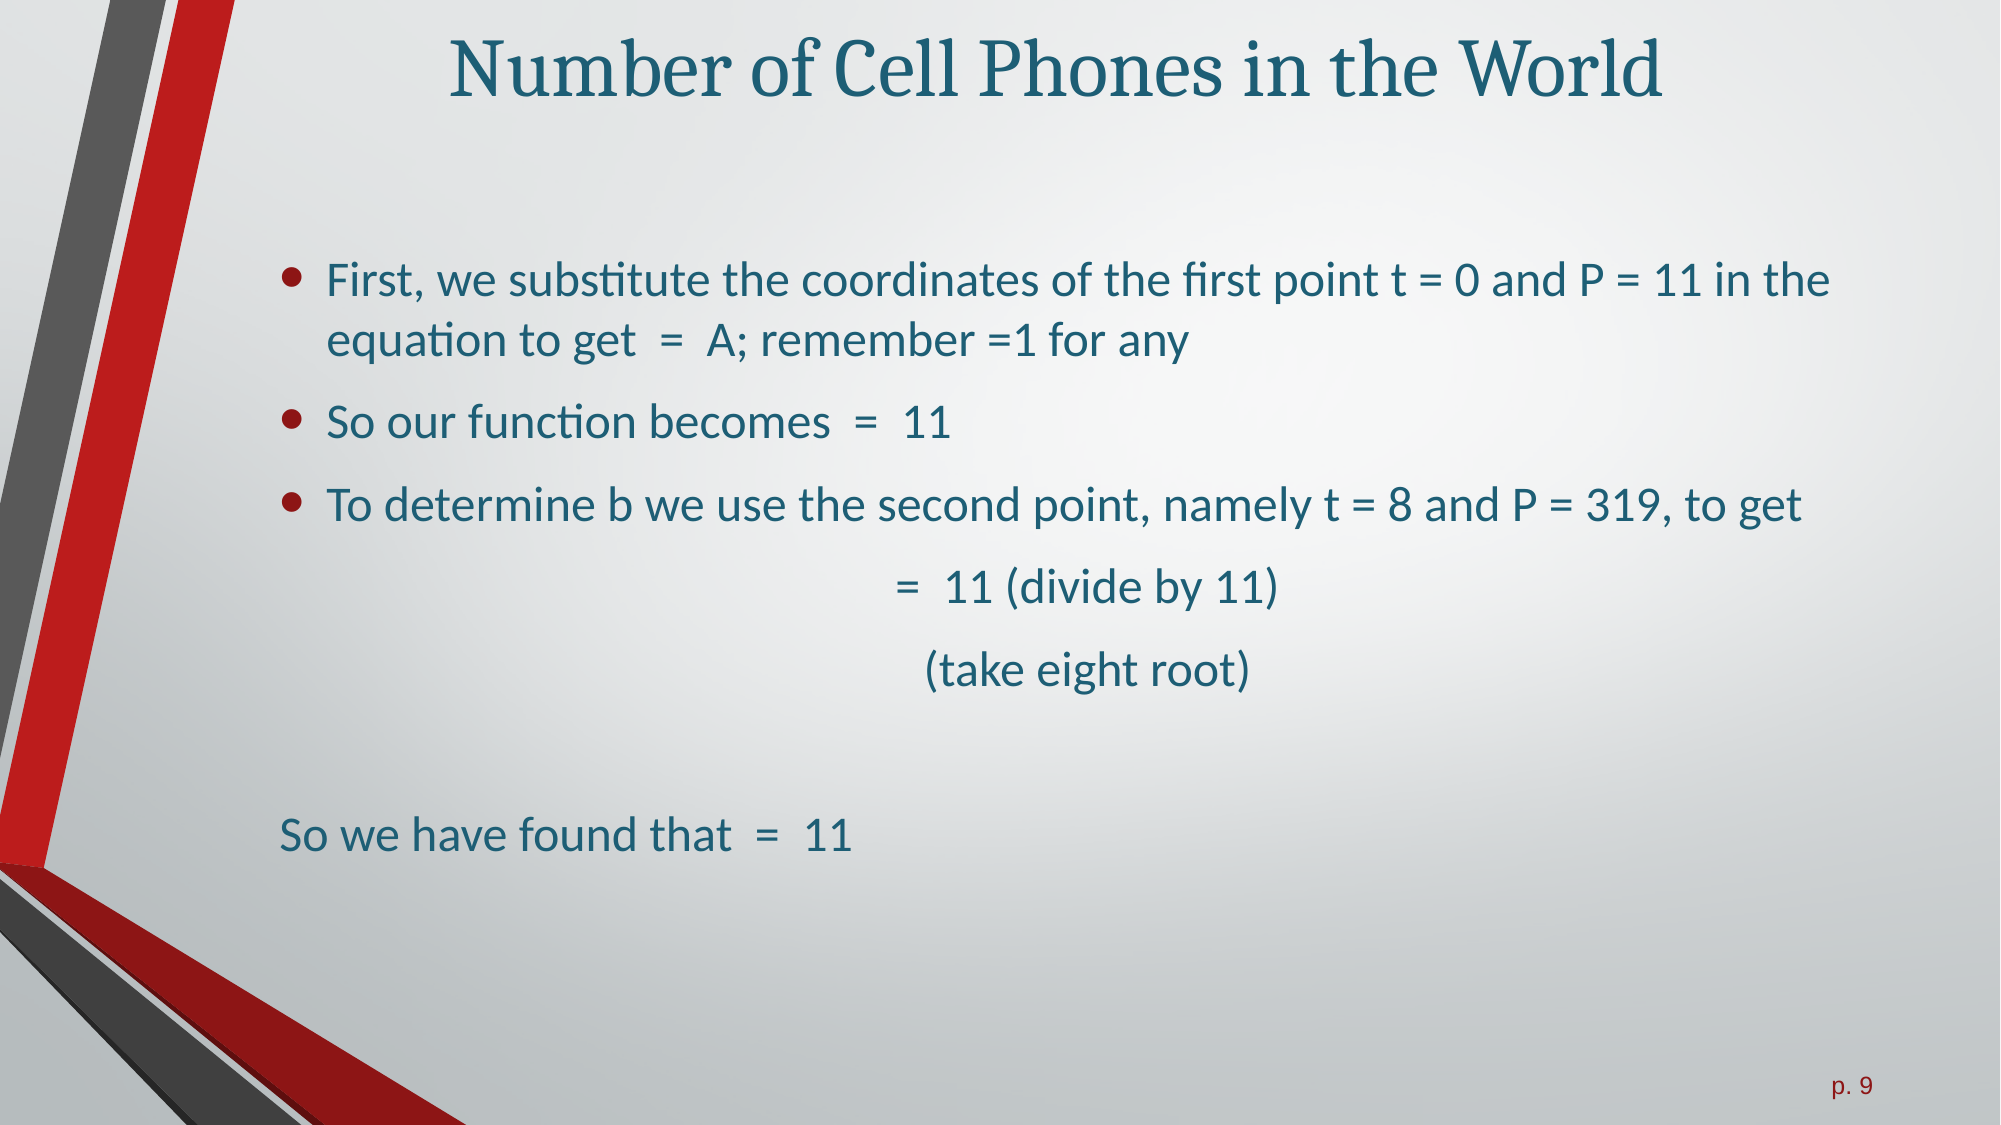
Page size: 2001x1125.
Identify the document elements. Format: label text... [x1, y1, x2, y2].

title Number of Cell Phones in the World [214, 0, 1900, 127]
